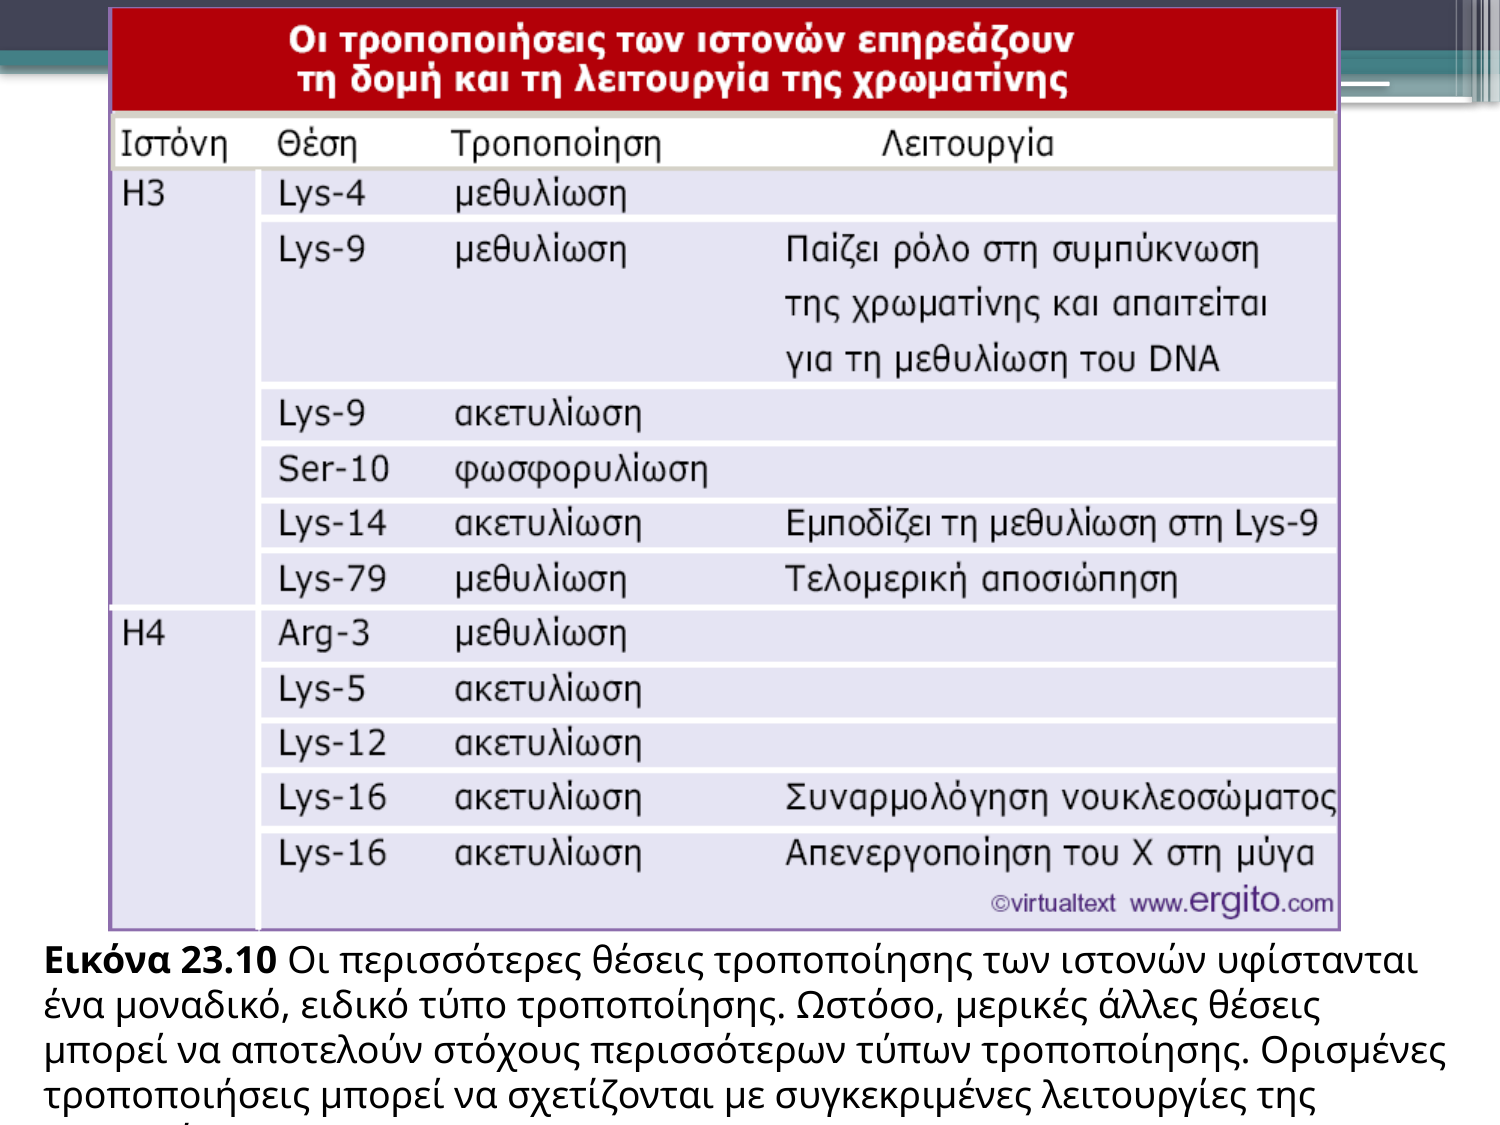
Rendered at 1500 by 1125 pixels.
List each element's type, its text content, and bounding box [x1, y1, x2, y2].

text_box Εικόνα 23.10 Οι περισσότερες θέσεις τροποποίησης των ιστονών υφίστανται ένα μοναδικό, ειδικό τύπο τροποποίησης. Ωστόσο, μερικές άλλες θέσεις μπορεί να αποτελούν στόχους περισσότερων τύπων τροποποίησης. Ορισμένες τροποποιήσεις μπορεί να σχετίζονται με συγκεκριμένες λειτουργίες της χρωματίνης. [28, 928, 1469, 1125]
picture [107, 6, 1341, 933]
